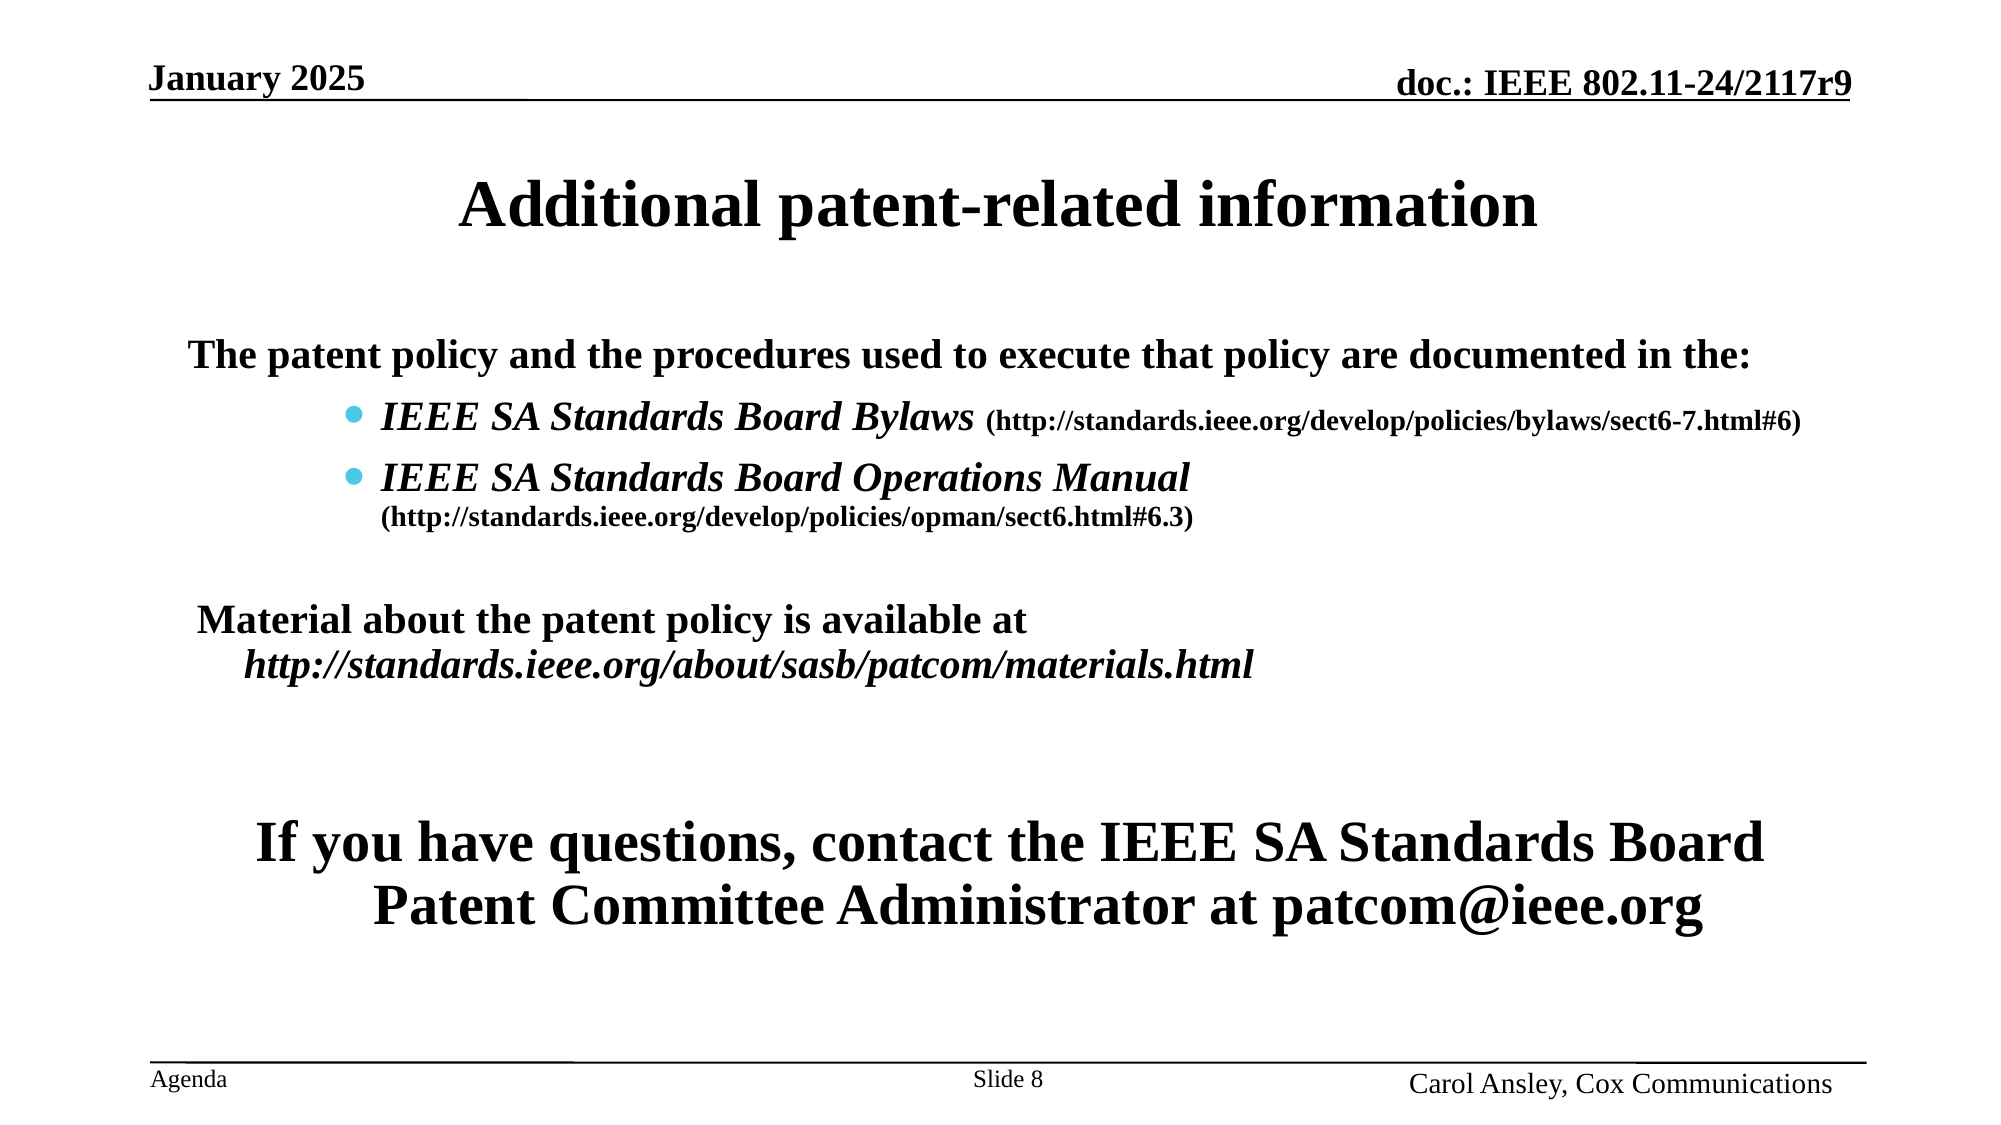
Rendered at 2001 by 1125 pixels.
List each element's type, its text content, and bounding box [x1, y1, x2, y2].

title Additional patent-related information [149, 112, 1850, 288]
slide_number Slide 8 [950, 1061, 1067, 1123]
list The patent policy and the procedures used to execute that policy are documented in the: IEEE SA Standards Board Bylaws (http://standards.ieee.org/develop/policies/bylaws/sect6-7.html#6) IEEE SA Standards Board Operations Manual (http://standards.ieee.org/develop/policies/opman/sect6.html#6.3) Material about the patent policy is available at http://standards.ieee.org/about/sasb/patcom/materials.html If you have questions, contact the IEEE SA Standards Board Patent Committee Administrator at patcom@ieee.org [149, 324, 1850, 1000]
